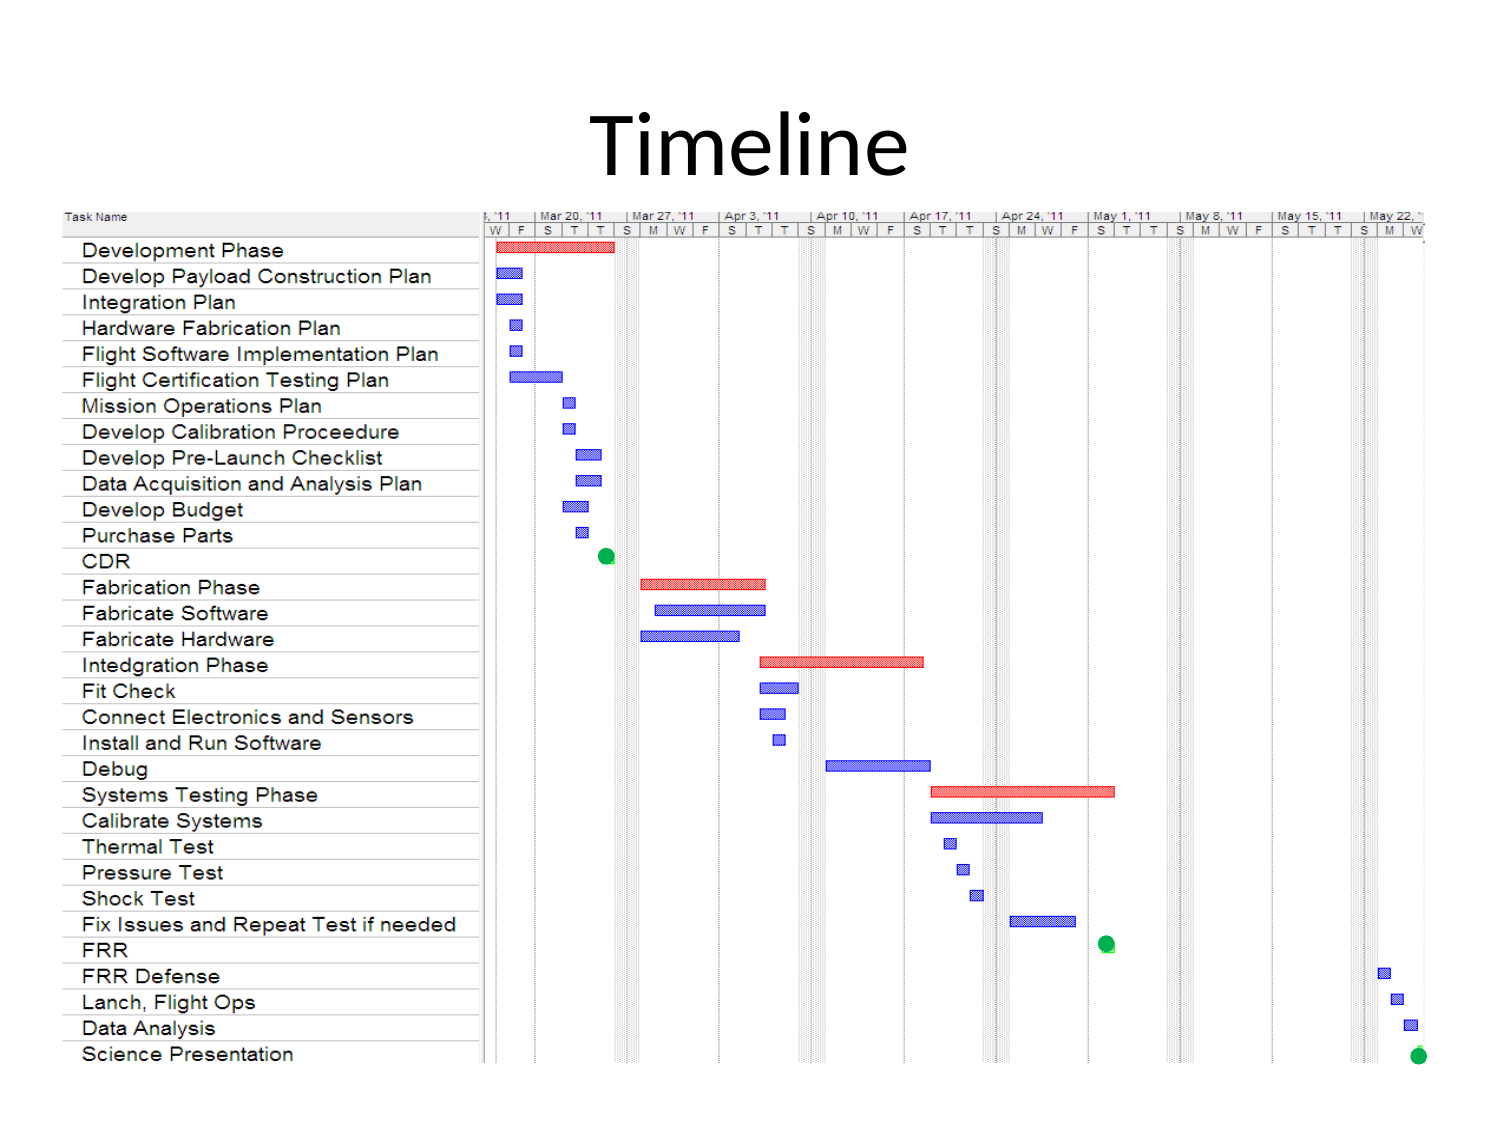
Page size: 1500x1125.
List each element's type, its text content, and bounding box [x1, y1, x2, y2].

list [62, 212, 1426, 1063]
title Timeline [75, 45, 1425, 211]
